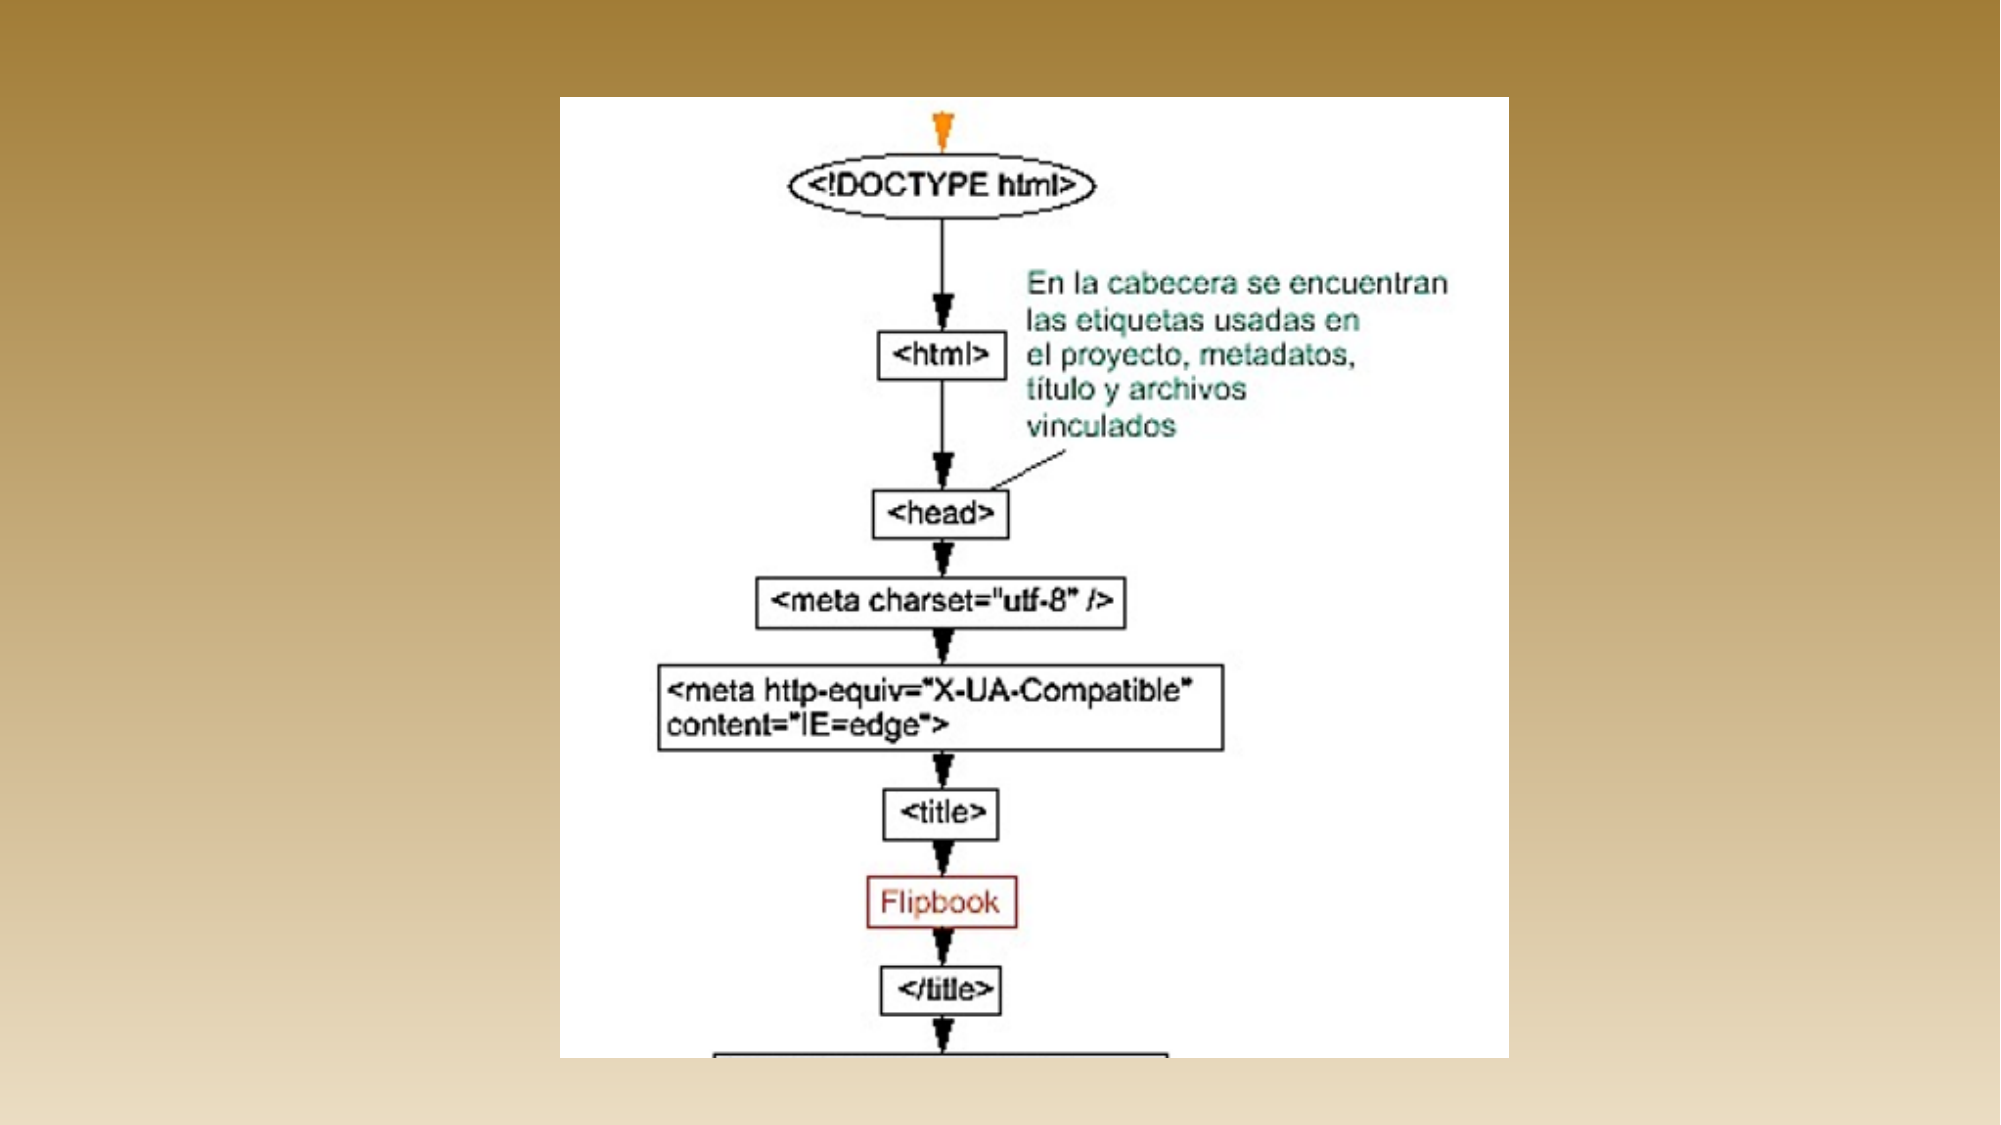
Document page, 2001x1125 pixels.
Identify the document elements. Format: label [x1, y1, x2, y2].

picture [559, 97, 1509, 1058]
